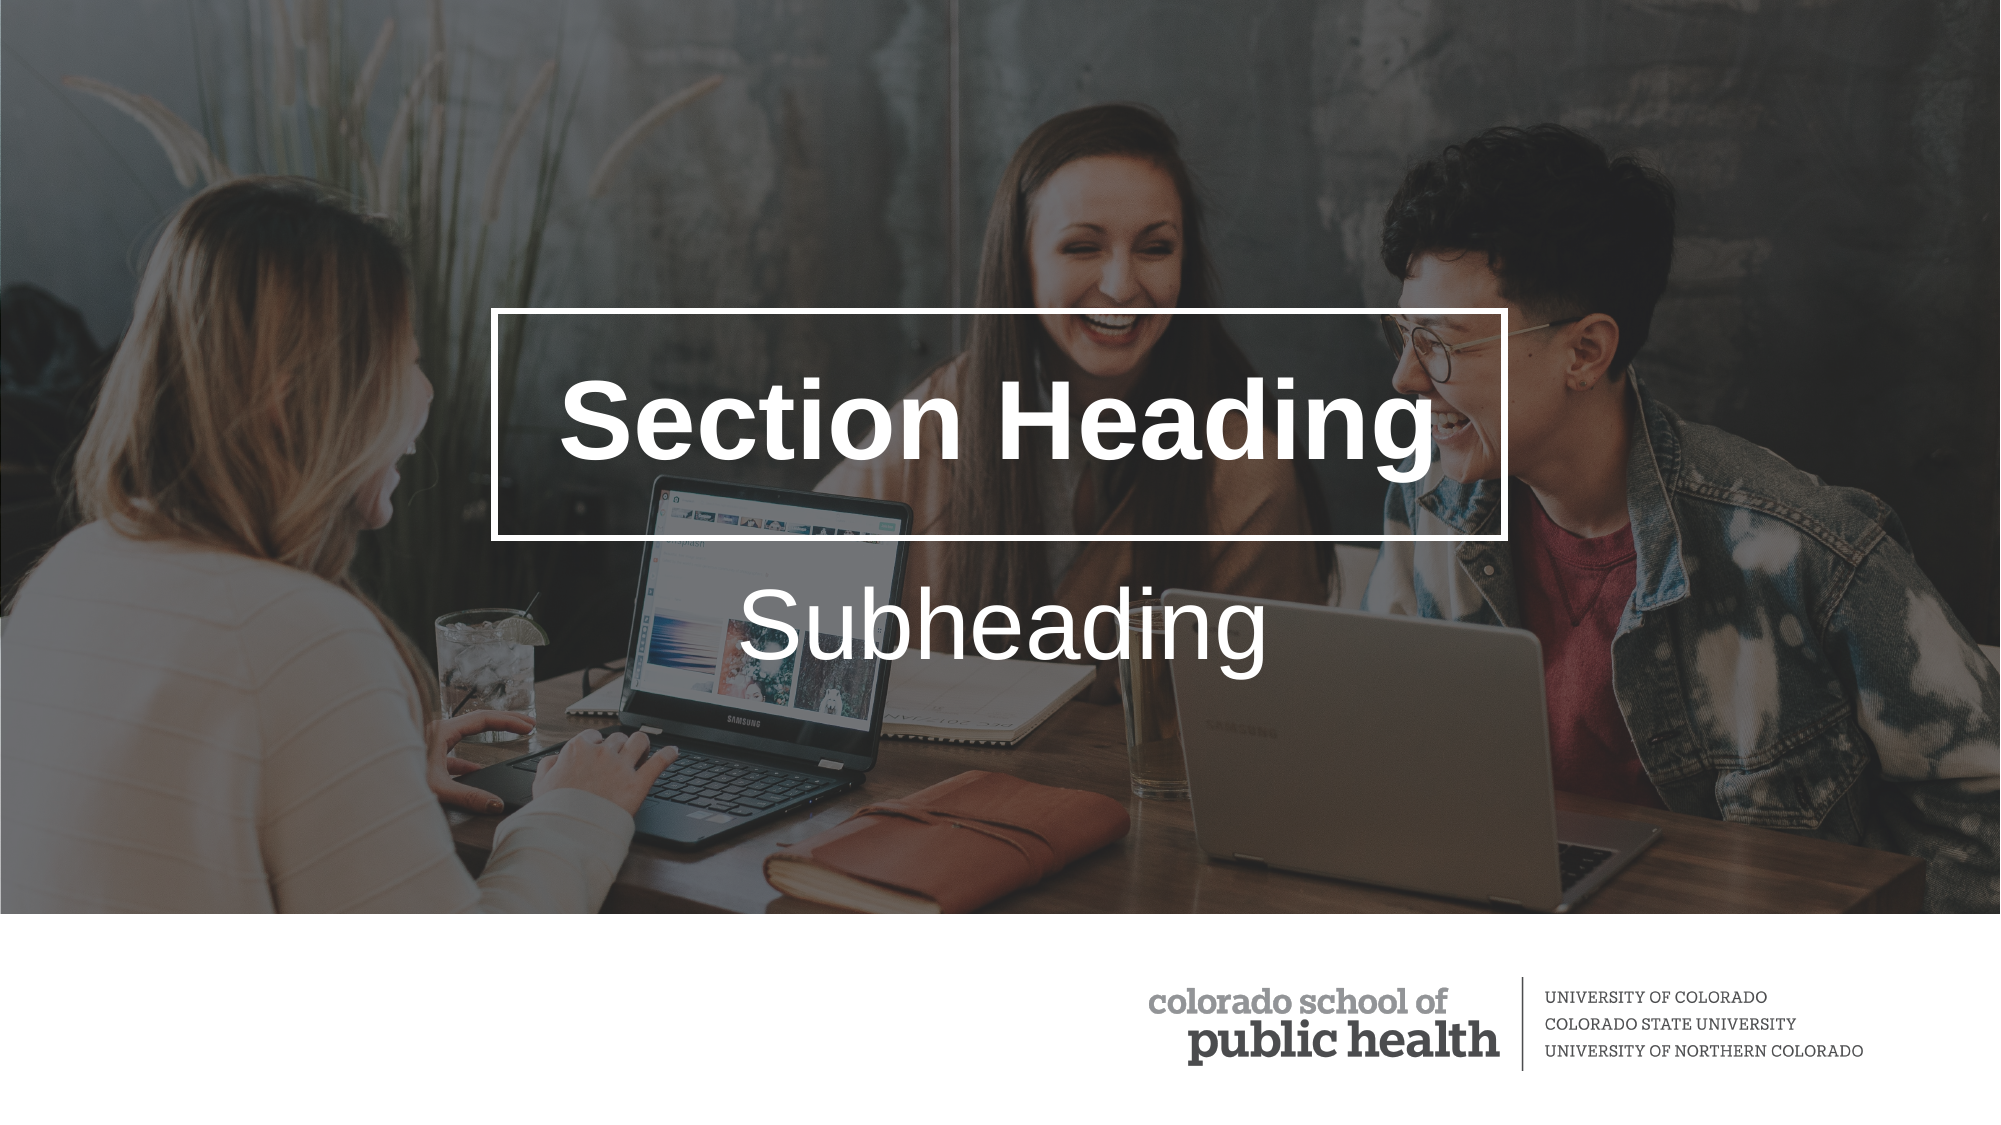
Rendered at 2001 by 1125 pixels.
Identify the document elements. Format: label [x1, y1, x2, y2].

picture [0, 0, 2000, 914]
picture [1149, 977, 1863, 1071]
